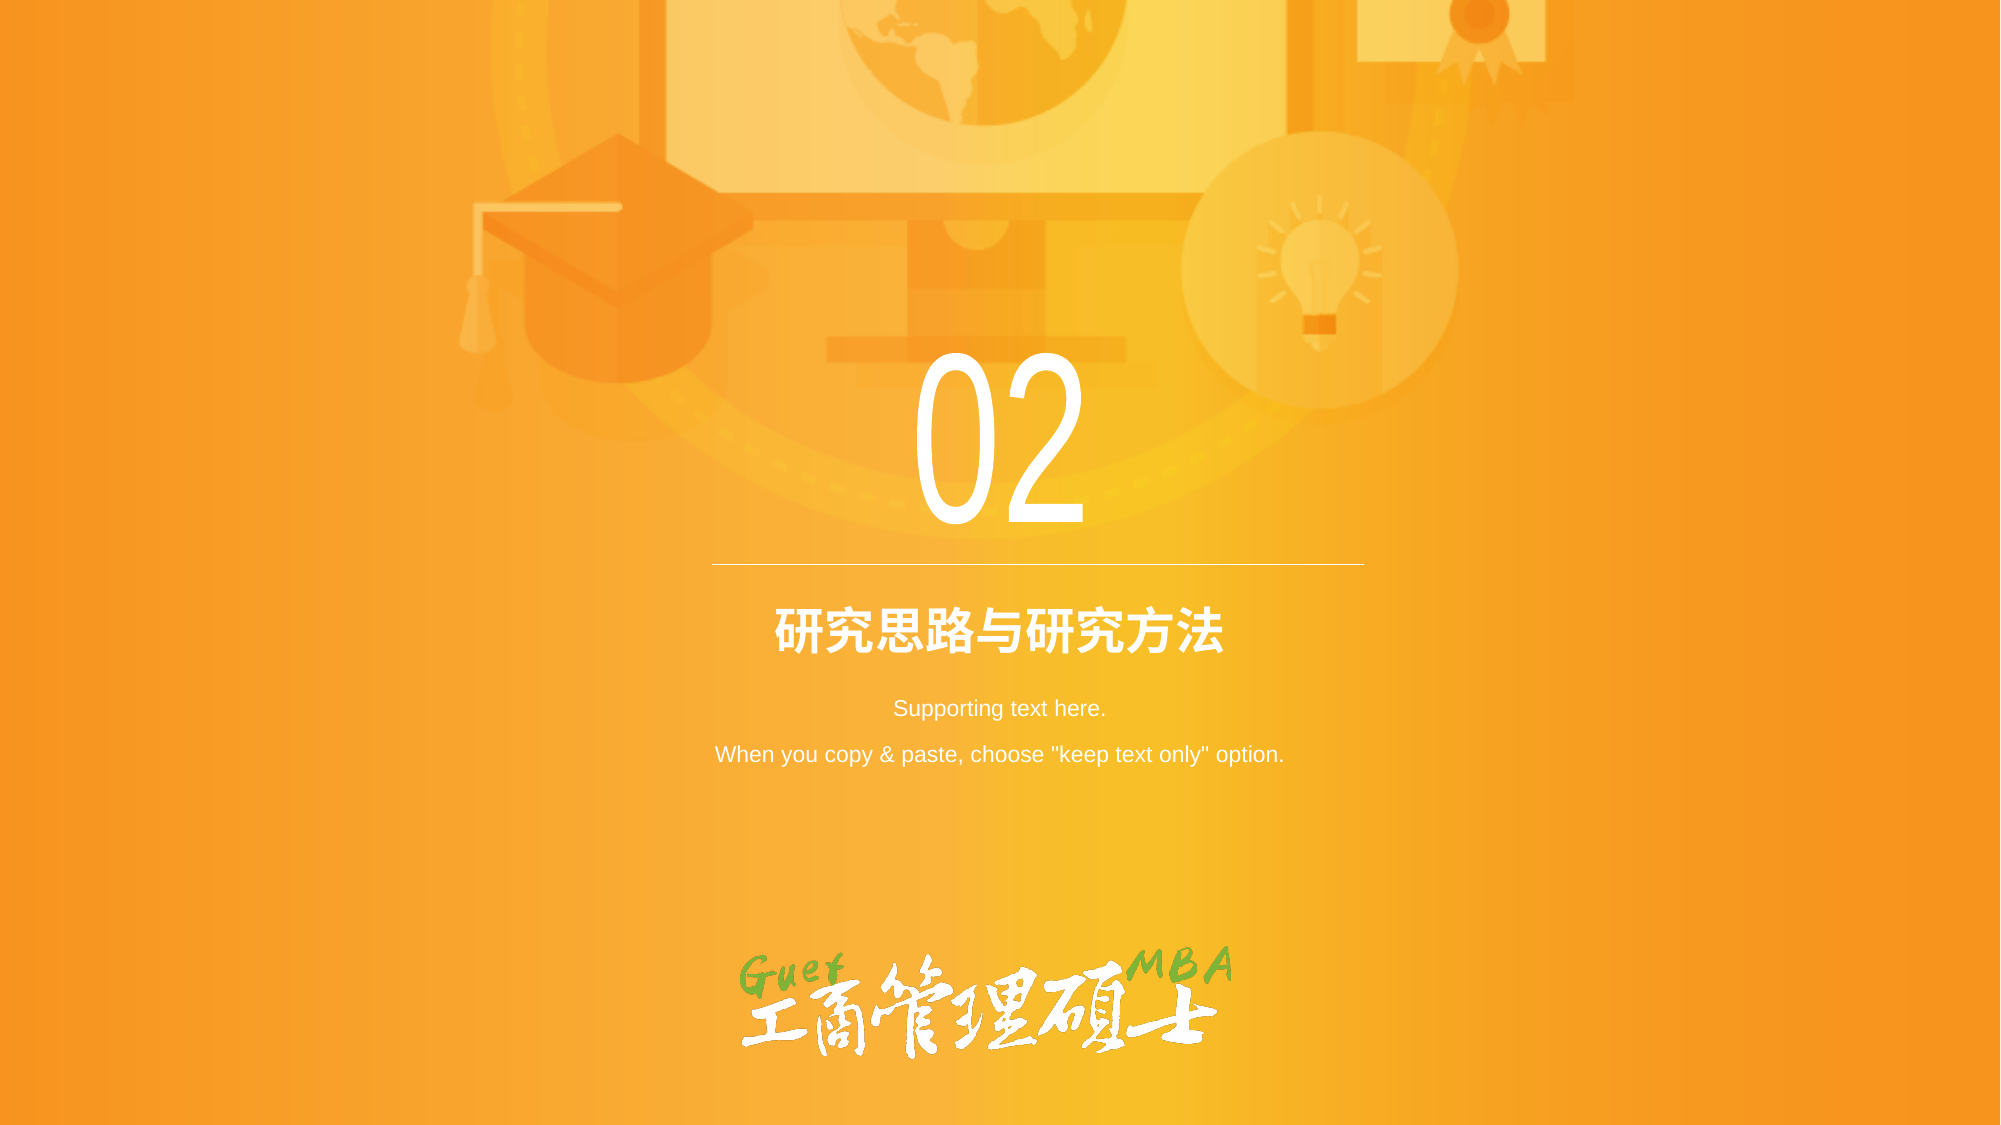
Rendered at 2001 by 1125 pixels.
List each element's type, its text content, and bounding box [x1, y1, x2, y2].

title 研究思路与研究方法 [555, 575, 1445, 668]
picture [0, 0, 2001, 1125]
list Supporting text here. When you copy & paste, choose "keep text only" option. [555, 689, 1445, 816]
